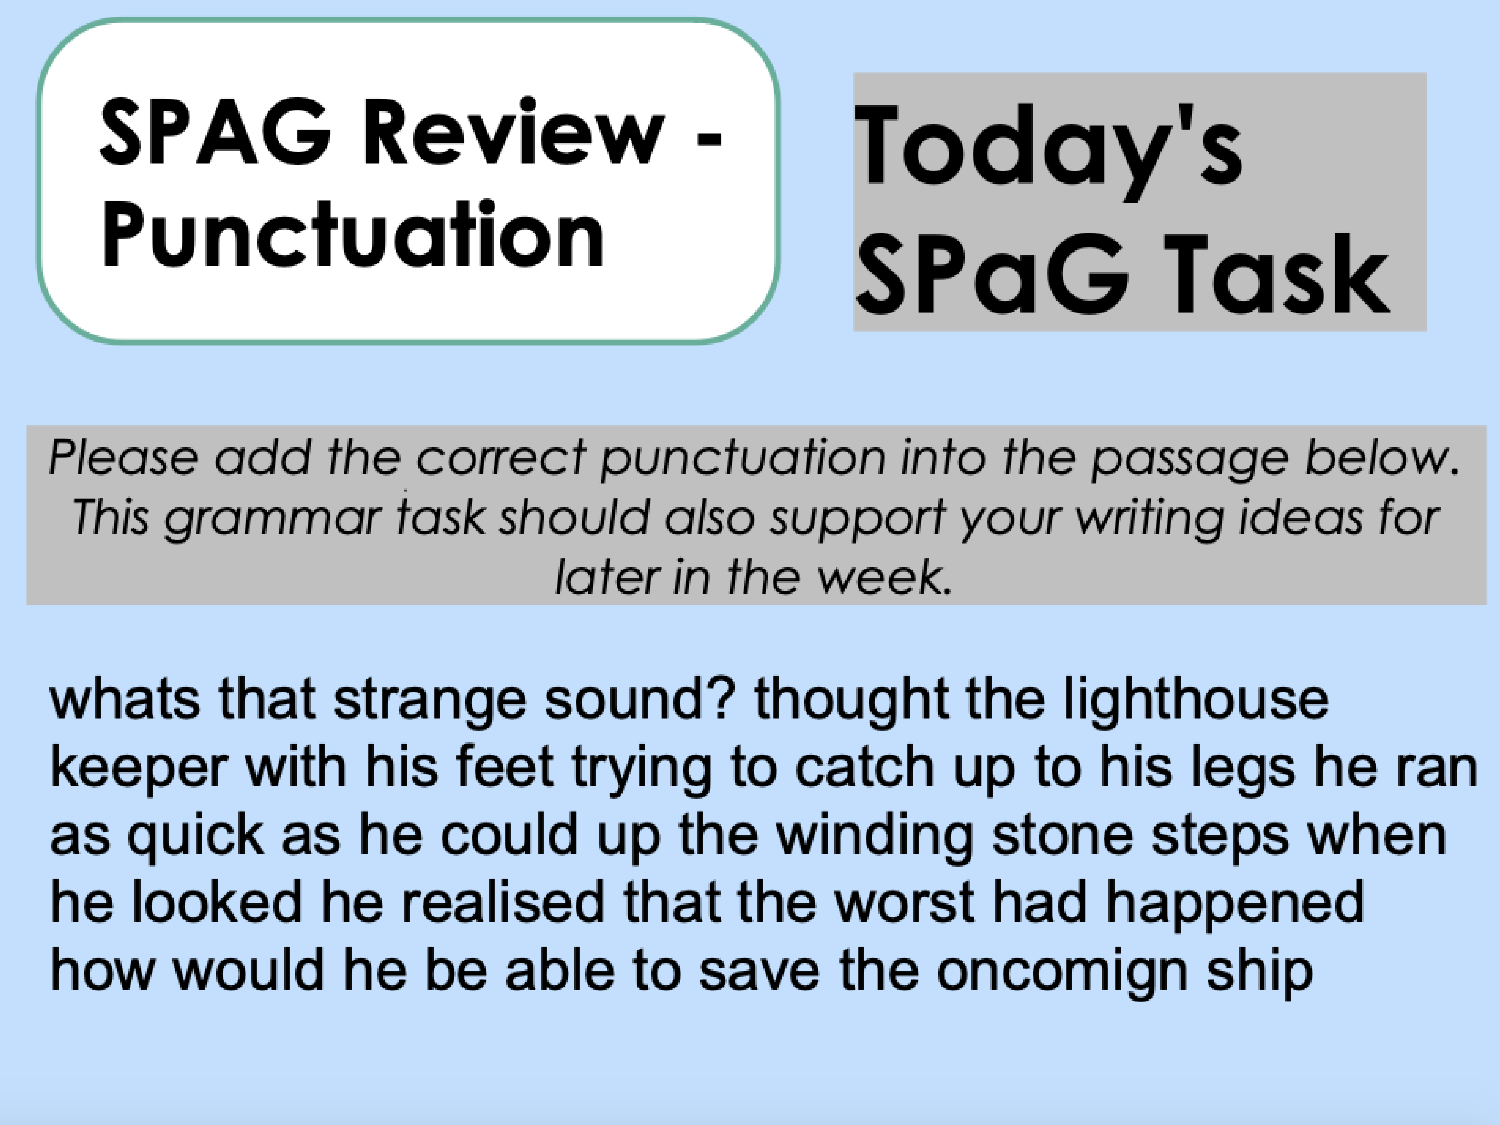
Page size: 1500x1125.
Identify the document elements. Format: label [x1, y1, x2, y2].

list [0, 0, 1500, 1125]
